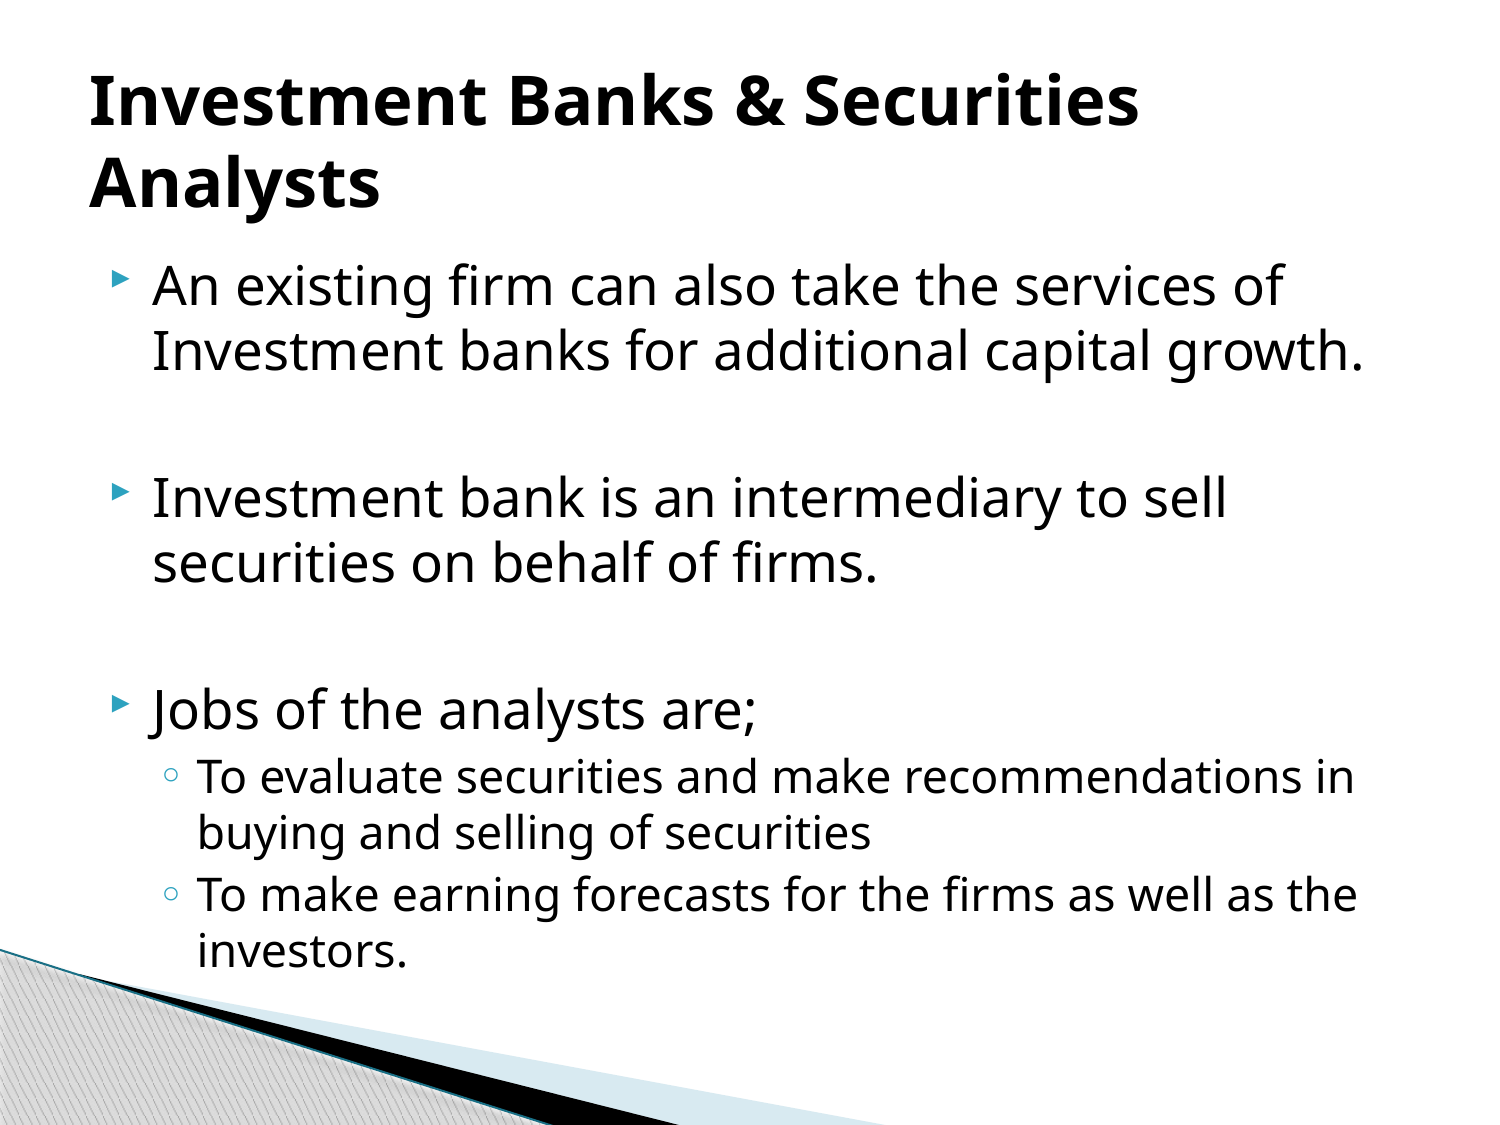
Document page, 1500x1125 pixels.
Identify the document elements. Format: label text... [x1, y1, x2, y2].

list An existing firm can also take the services of Investment banks for additional capital growth. Investment bank is an intermediary to sell securities on behalf of firms. Jobs of the analysts are; To evaluate securities and make recommendations in buying and selling of securities To make earning forecasts for the firms as well as the investors. [75, 243, 1425, 986]
title Investment Banks & Securities Analysts [75, 45, 1425, 233]
